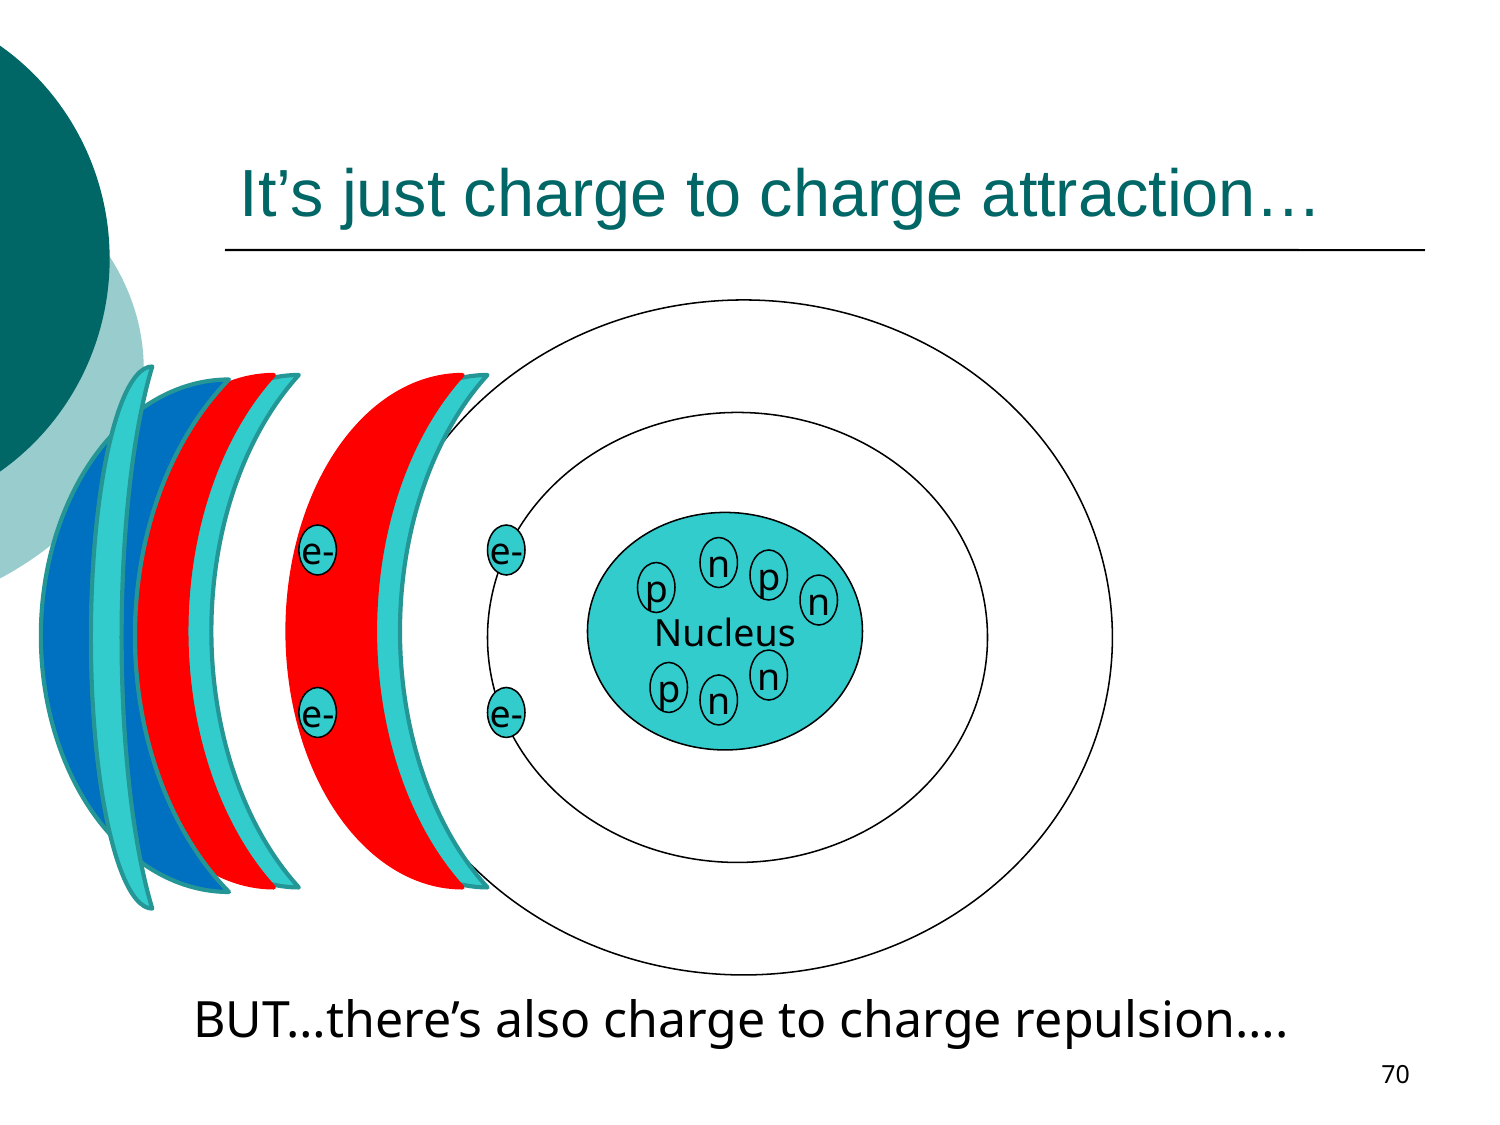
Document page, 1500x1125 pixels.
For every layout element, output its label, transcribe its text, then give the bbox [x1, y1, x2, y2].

text_box BUT…there’s also charge to charge repulsion…. [178, 980, 1305, 1055]
text_box e- [487, 525, 526, 576]
title It’s just charge to charge attraction… [224, 49, 1425, 237]
text_box [138, 372, 276, 890]
text_box e- [298, 687, 337, 738]
text_box [189, 372, 301, 890]
text_box [124, 377, 231, 895]
text_box [378, 372, 490, 890]
text_box n [699, 674, 738, 725]
text_box e- [298, 525, 337, 576]
text_box n [699, 537, 738, 588]
text_box n [800, 575, 838, 626]
text_box p [750, 549, 788, 601]
text_box e- [487, 687, 526, 738]
text_box p [650, 662, 688, 713]
text_box [285, 372, 465, 890]
slide_number 70 [1074, 1025, 1425, 1100]
text_box [88, 364, 155, 911]
text_box p [637, 562, 676, 613]
text_box [38, 435, 109, 834]
text_box n [750, 650, 788, 701]
text_box [403, 299, 1113, 975]
